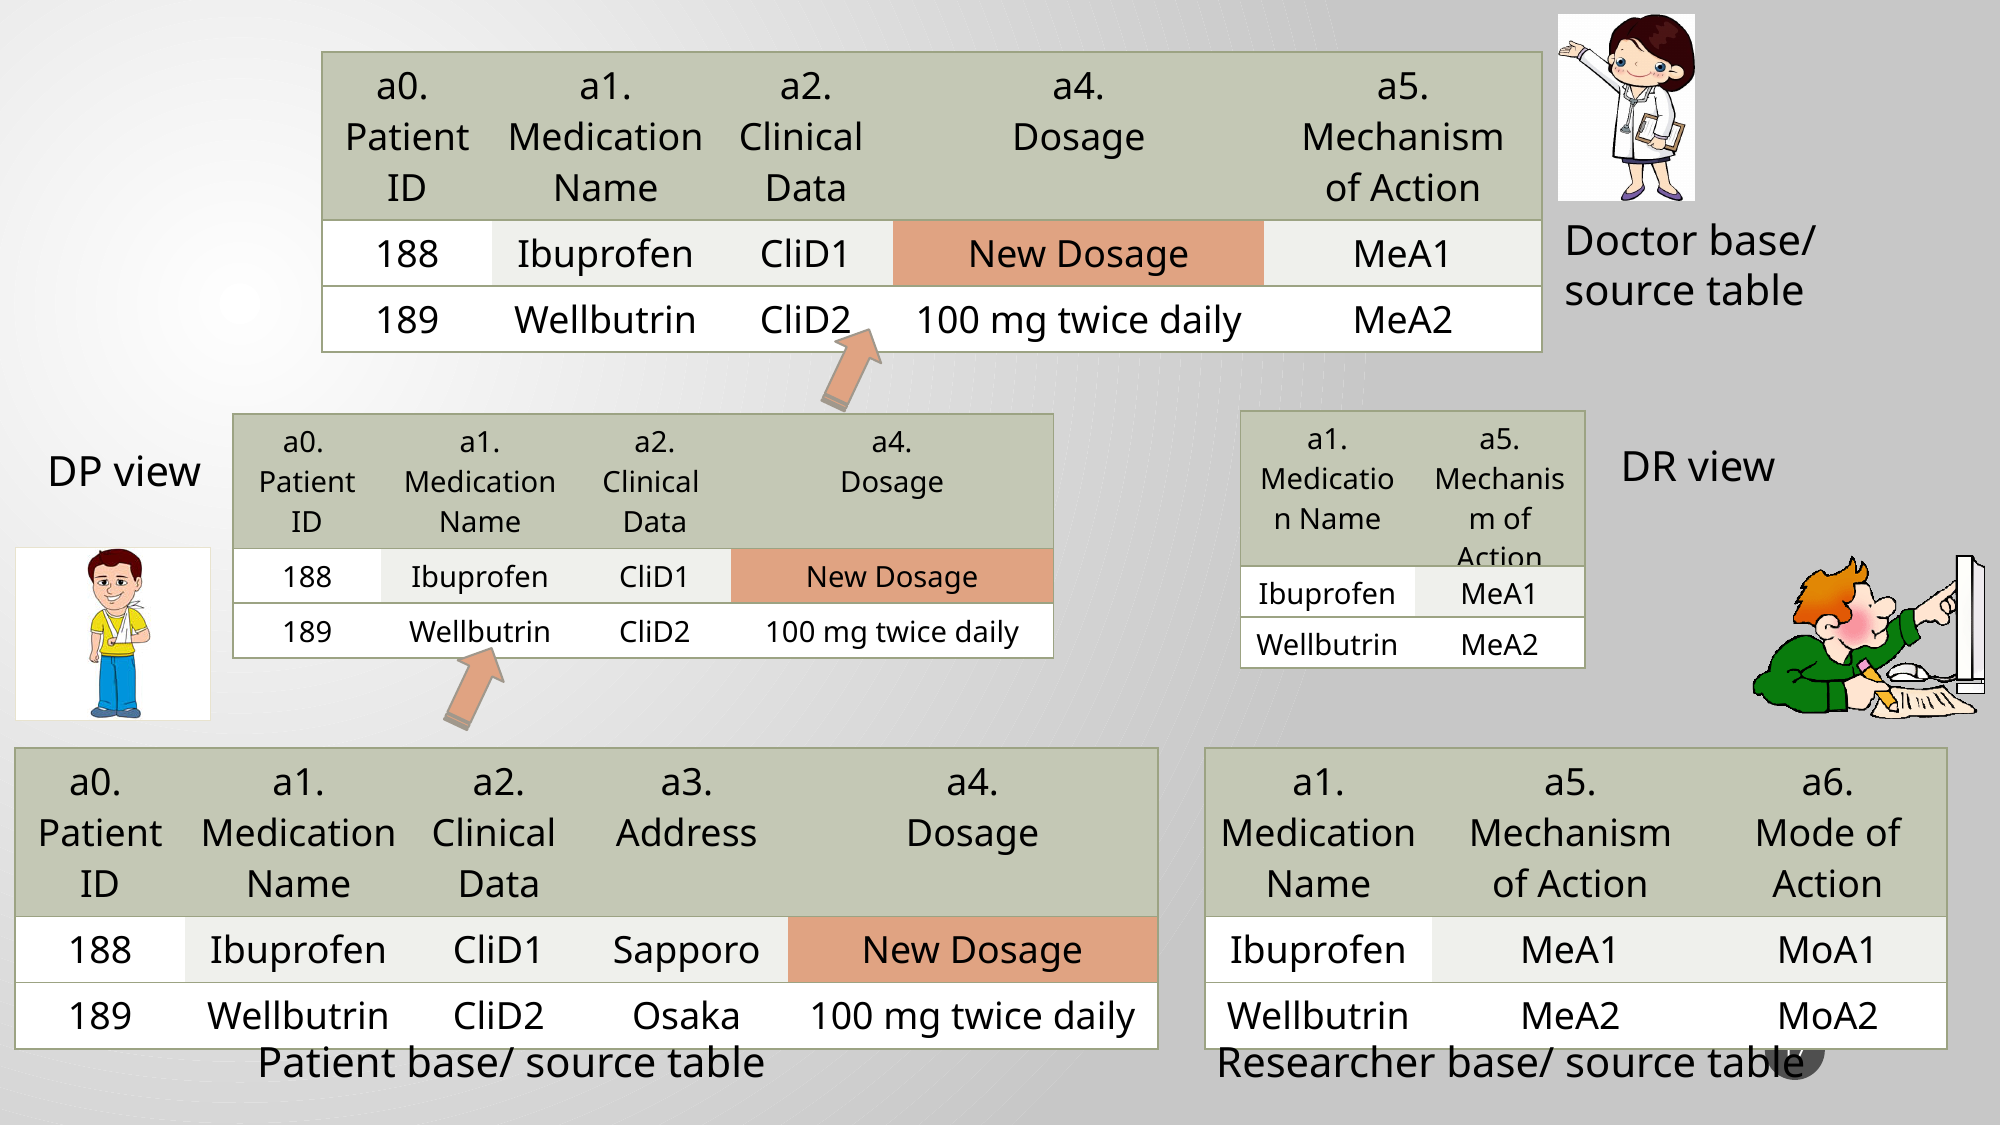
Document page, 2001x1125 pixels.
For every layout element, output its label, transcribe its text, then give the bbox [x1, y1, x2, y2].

table_cell MoA1 [1709, 917, 1946, 982]
table_cell Ibuprofen [1241, 567, 1415, 616]
table_cell 100 mg twice daily [893, 287, 1264, 351]
table_cell 100 mg twice daily [731, 604, 1053, 657]
table_cell MeA1 [1432, 917, 1709, 982]
table_header a2. Clinical Data [412, 749, 586, 916]
text_box Doctor base/ source table [1549, 206, 1897, 321]
table_header a1. Medication Name [1241, 412, 1415, 565]
table_header a0. Patient ID [16, 749, 185, 916]
table_cell CliD1 [719, 221, 893, 285]
table_cell Ibuprofen [185, 917, 412, 982]
table_cell CliD2 [412, 983, 586, 1028]
table_header a5. Mechanism of Action [1264, 53, 1541, 219]
table_cell 189 [16, 983, 185, 1048]
table_header a0. Patient ID [323, 53, 492, 219]
text_box DP view [32, 437, 216, 503]
table_cell 100 mg twice daily [788, 983, 1157, 1048]
table_cell Wellbutrin [1206, 983, 1432, 1028]
table_cell 188 [234, 549, 381, 602]
text_box DR view [1605, 432, 1791, 497]
table_header a1. Medication Name [1206, 749, 1432, 916]
table_cell Wellbutrin [1241, 618, 1415, 667]
table_header a3. Address [586, 749, 788, 916]
table_cell Ibuprofen [381, 549, 579, 602]
text_box [443, 647, 505, 732]
table_cell MeA2 [1264, 287, 1541, 351]
table_cell MeA2 [1432, 983, 1709, 1028]
table_header a0. Patient ID [234, 415, 381, 548]
table_cell 189 [323, 287, 492, 351]
table_header a1. Medication Name [492, 53, 719, 219]
text_box Patient base/ source table [242, 1028, 781, 1094]
table_cell 189 [234, 604, 381, 657]
table_cell 188 [16, 917, 185, 982]
table_cell MeA1 [1264, 221, 1541, 285]
picture [1558, 14, 1695, 201]
table_cell MeA1 [1415, 567, 1584, 616]
table_cell Sapporo [586, 917, 788, 982]
table_cell Wellbutrin [185, 983, 412, 1048]
table_header a2. Clinical Data [579, 415, 731, 548]
table_cell New Dosage [788, 917, 1157, 982]
table_header a4. Dosage [731, 415, 1053, 548]
table_cell CliD1 [579, 549, 731, 602]
table_header a1. Medication Name [185, 749, 412, 916]
slide_number 17 [1821, 1050, 1825, 1065]
table_header a4. Dosage [788, 749, 1157, 916]
table_header a1. Medication Name [381, 415, 579, 548]
table_cell Ibuprofen [492, 221, 719, 285]
text_box Researcher base/ source table [1201, 1028, 1821, 1094]
table_cell Wellbutrin [381, 604, 579, 657]
table_header a4. Dosage [893, 53, 1264, 219]
picture [14, 547, 211, 721]
text_box [820, 328, 883, 413]
table_cell Ibuprofen [1206, 917, 1432, 982]
table_cell MeA2 [1415, 618, 1584, 667]
table_header a2. Clinical Data [719, 53, 893, 219]
table_cell CliD1 [412, 917, 586, 982]
table_cell Osaka [586, 983, 788, 1048]
table_cell New Dosage [893, 221, 1264, 285]
table_header a6. Mode of Action [1709, 749, 1946, 916]
table_cell 188 [323, 221, 492, 285]
table_cell CliD2 [579, 604, 731, 657]
table_cell CliD2 [719, 287, 893, 351]
table_cell Wellbutrin [492, 287, 719, 351]
table_cell MoA2 [1709, 983, 1946, 1048]
table_header a5. Mechanism of Action [1415, 412, 1584, 565]
table_cell New Dosage [731, 549, 1053, 602]
picture [1749, 541, 1985, 728]
table_header a5. Mechanism of Action [1432, 749, 1709, 916]
